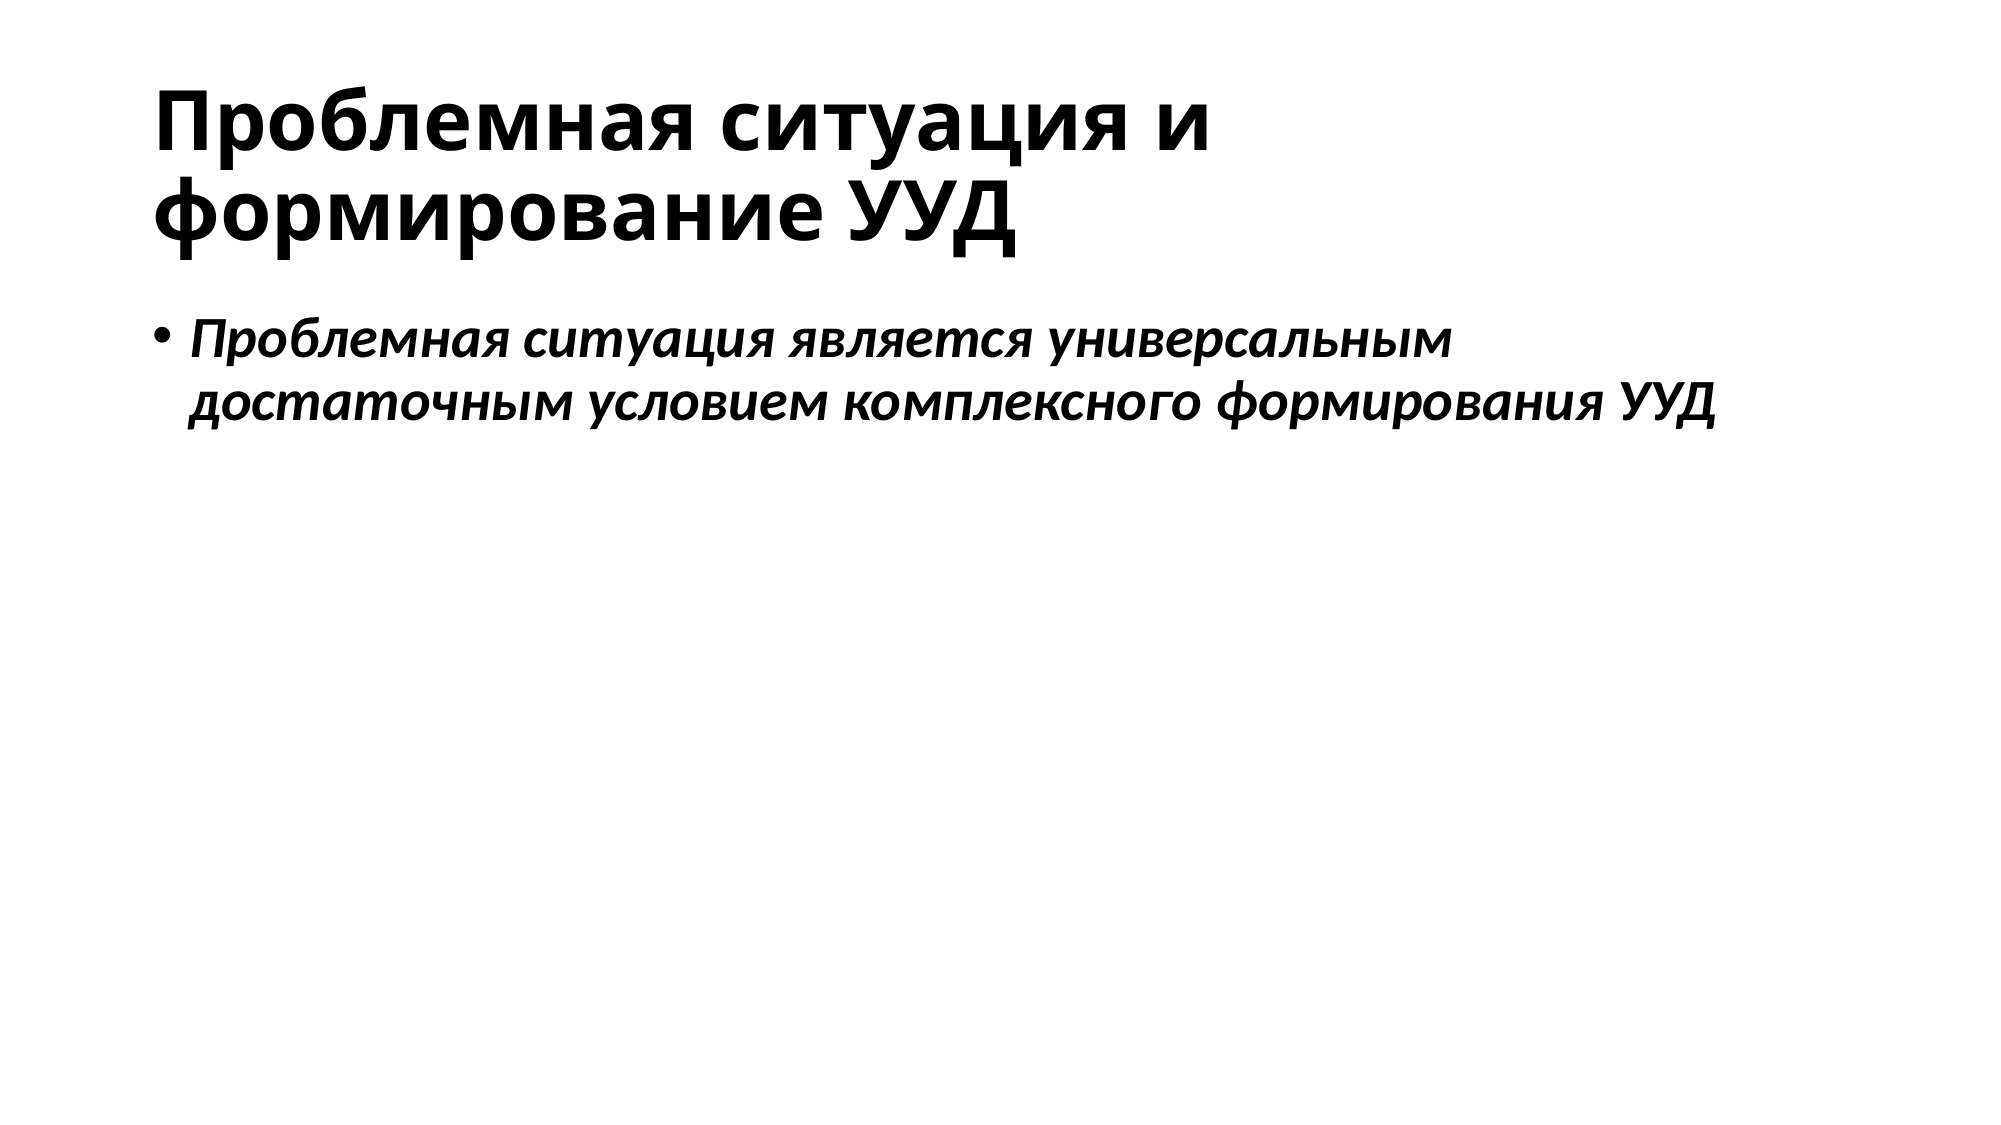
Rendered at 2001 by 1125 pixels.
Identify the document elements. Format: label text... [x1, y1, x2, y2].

title Проблемная ситуация и формирование УУД [137, 59, 1863, 278]
list Проблемная ситуация является универсальным достаточным условием комплексного формирования УУД [137, 299, 1863, 1014]
